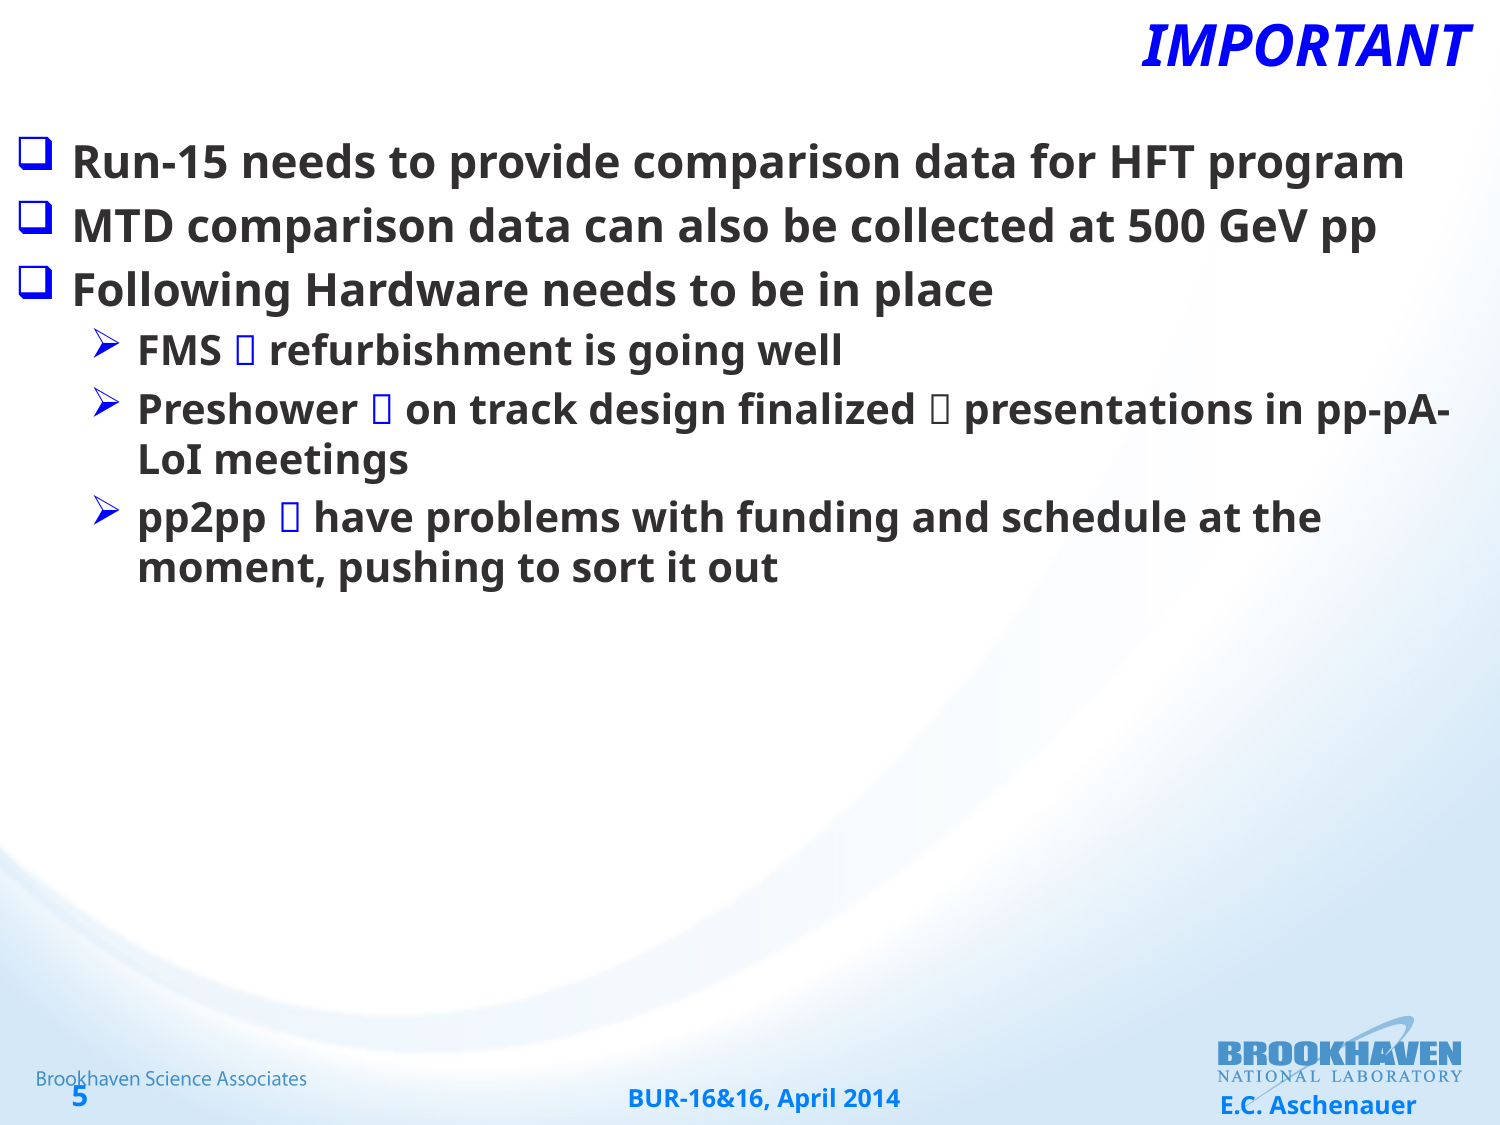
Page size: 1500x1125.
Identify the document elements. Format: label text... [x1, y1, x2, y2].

picture [0, 1013, 1500, 1125]
slide_number 5 [3, 1064, 104, 1125]
list Run-15 needs to provide comparison data for HFT program MTD comparison data can also be collected at 500 GeV pp Following Hardware needs to be in place FMS  refurbishment is going well Preshower  on track design finalized  presentations in pp-pA-LoI meetings pp2pp  have problems with funding and schedule at the moment, pushing to sort it out [0, 124, 1500, 1013]
slide_number E.C. Aschenauer [1204, 1063, 1481, 1125]
picture [0, 1, 1500, 124]
title Important [124, 0, 1500, 101]
footer BUR-16&16, April 2014 [449, 1063, 1080, 1125]
